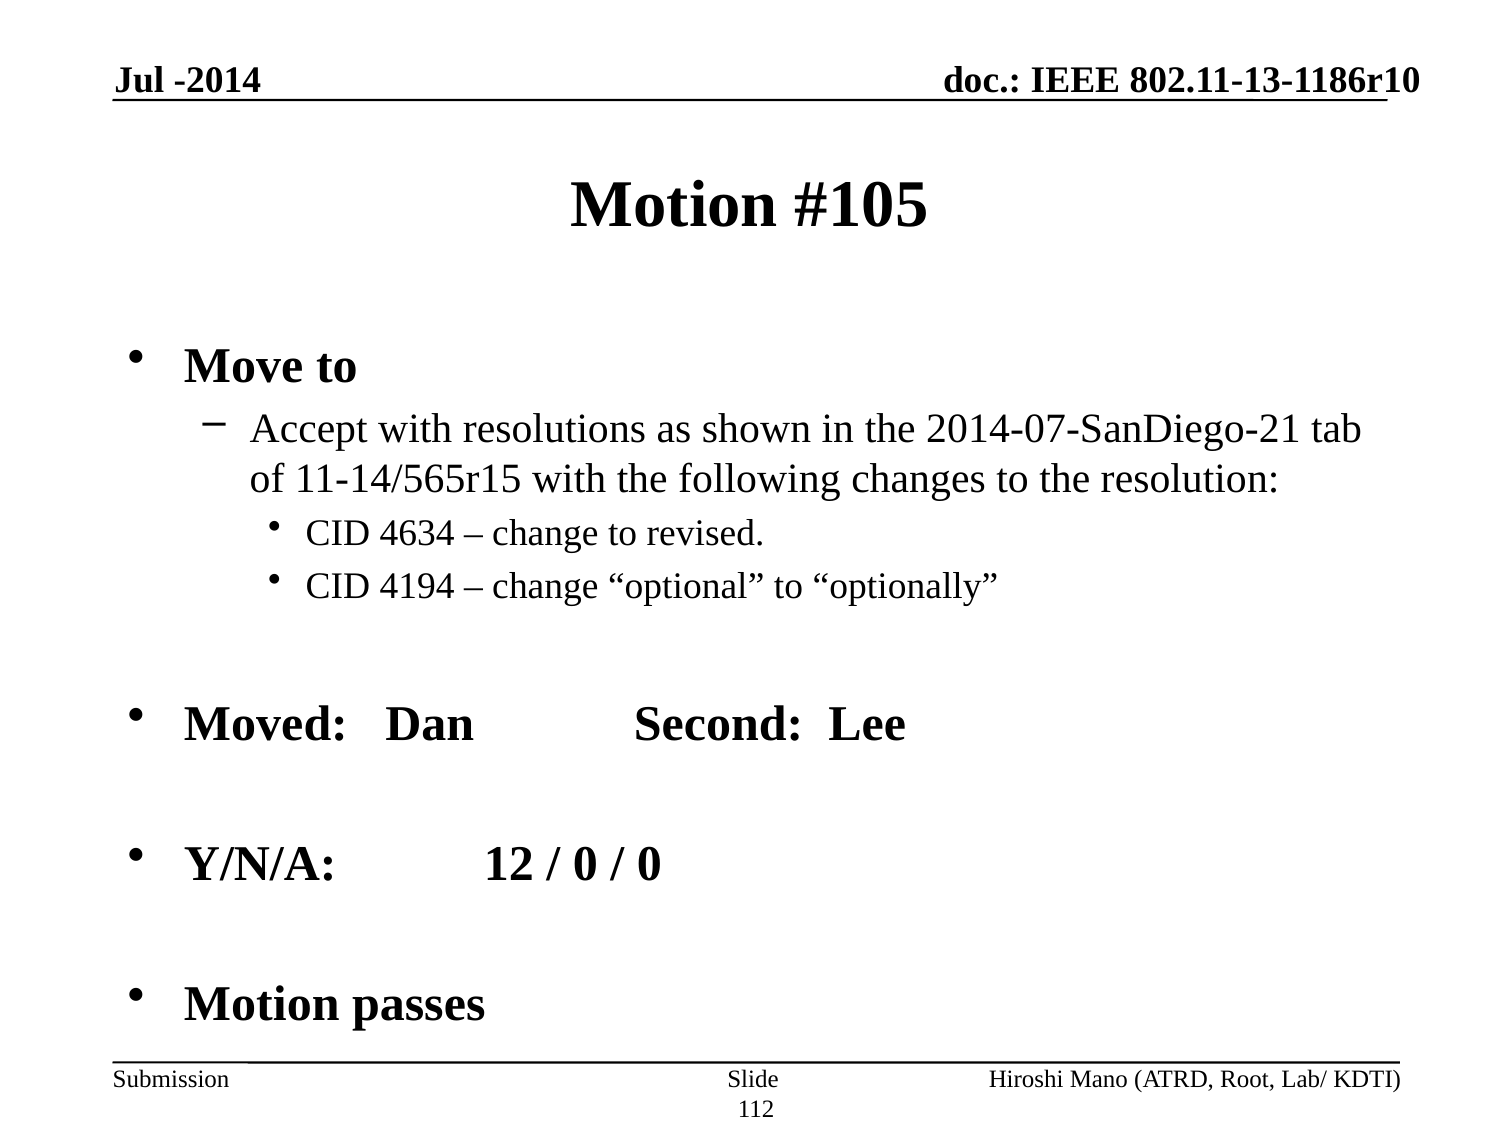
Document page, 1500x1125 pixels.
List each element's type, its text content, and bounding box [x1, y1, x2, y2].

list Move to Accept with resolutions as shown in the 2014-07-SanDiego-21 tab of 11-14/565r15 with the following changes to the resolution: CID 4634 – change to revised. CID 4194 – change “optional” to “optionally” Moved: Dan Second: Lee Y/N/A: 12 / 0 / 0 Motion passes [112, 324, 1388, 1001]
title Motion #105 [112, 112, 1388, 288]
slide_number Jul -2014 [114, 54, 274, 101]
footer Hiroshi Mano (ATRD, Root, Lab/ KDTI) [984, 1061, 1402, 1093]
slide_number Slide 112 [712, 1061, 800, 1093]
